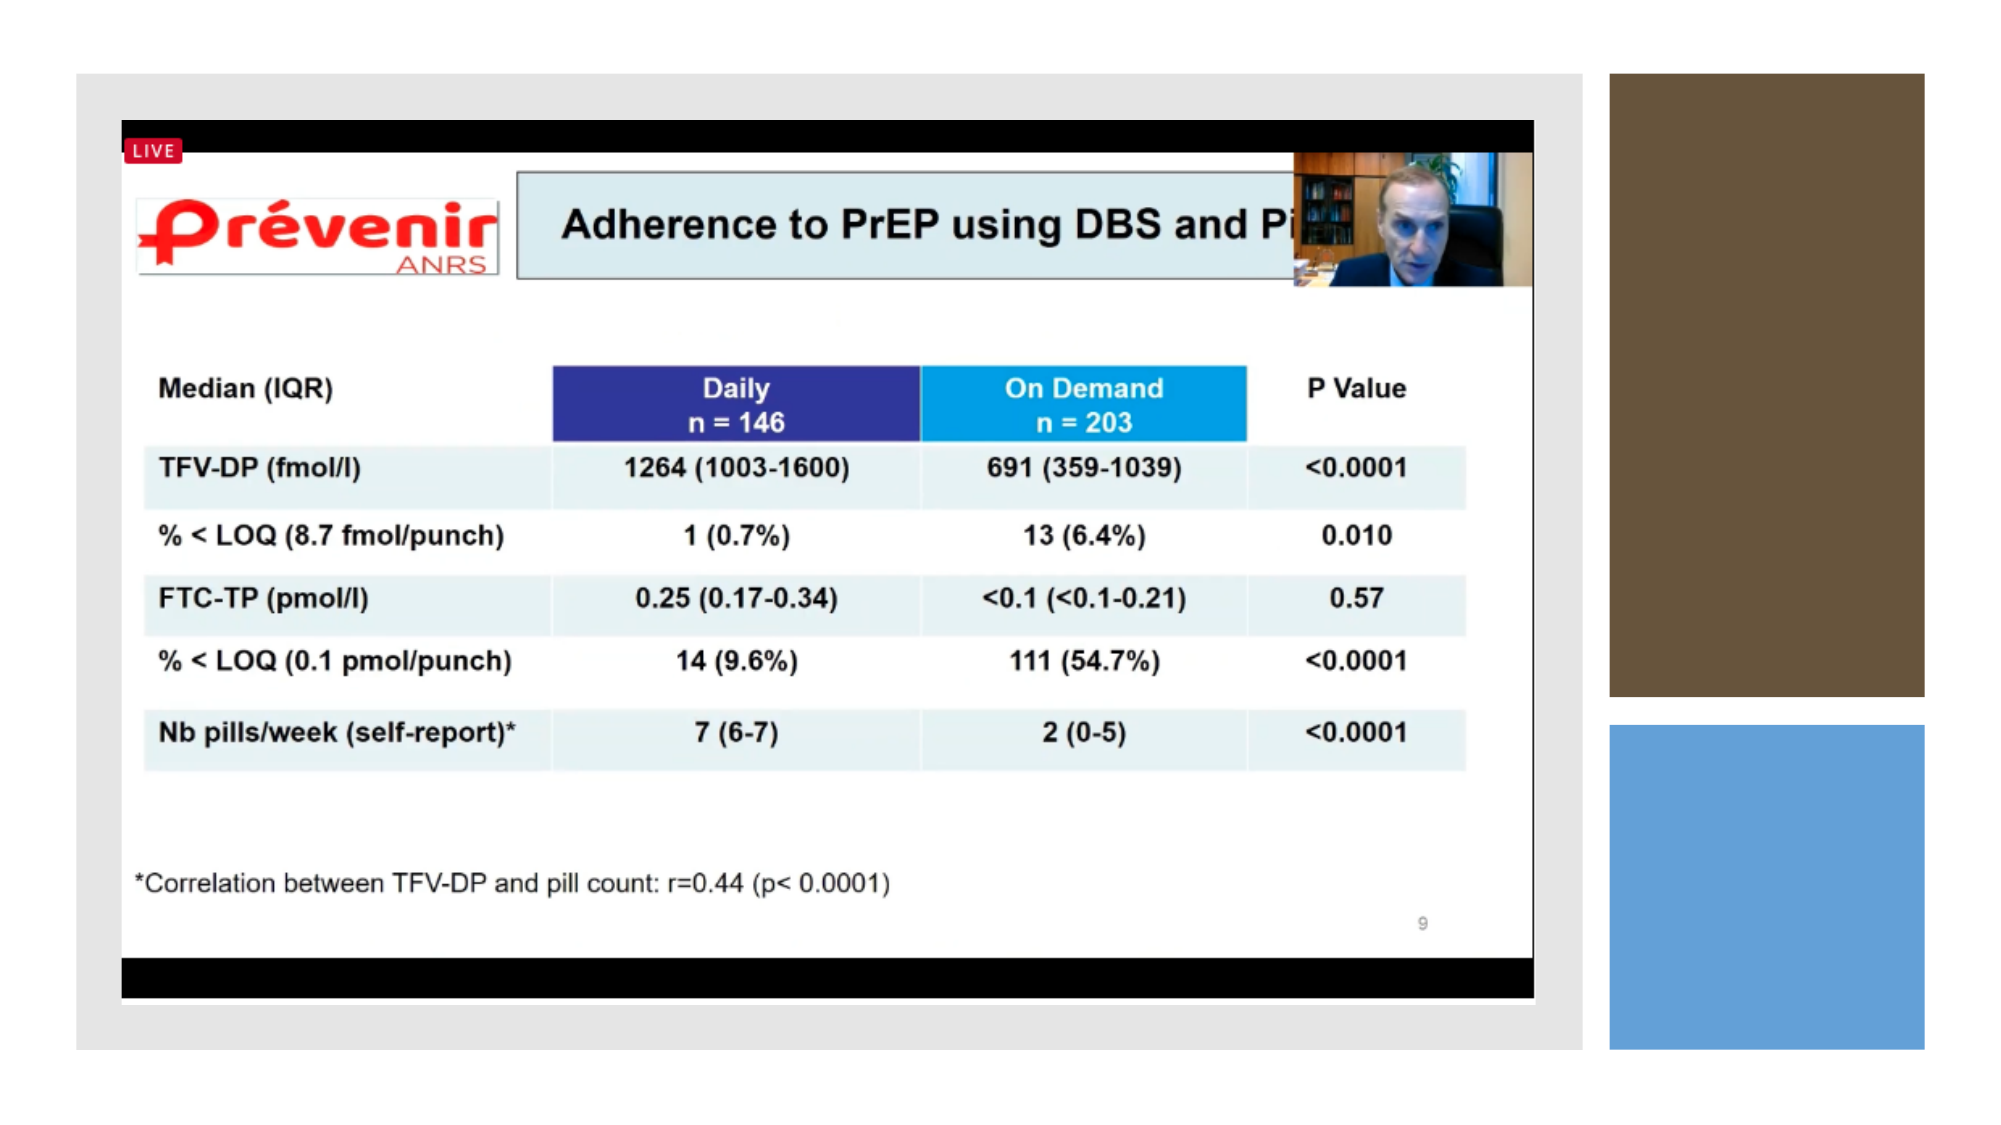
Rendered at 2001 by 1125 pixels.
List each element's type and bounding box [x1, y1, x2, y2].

text_box [1609, 72, 1926, 698]
text_box [1609, 724, 1926, 1051]
text_box [75, 72, 1584, 1051]
picture [121, 119, 1536, 1005]
